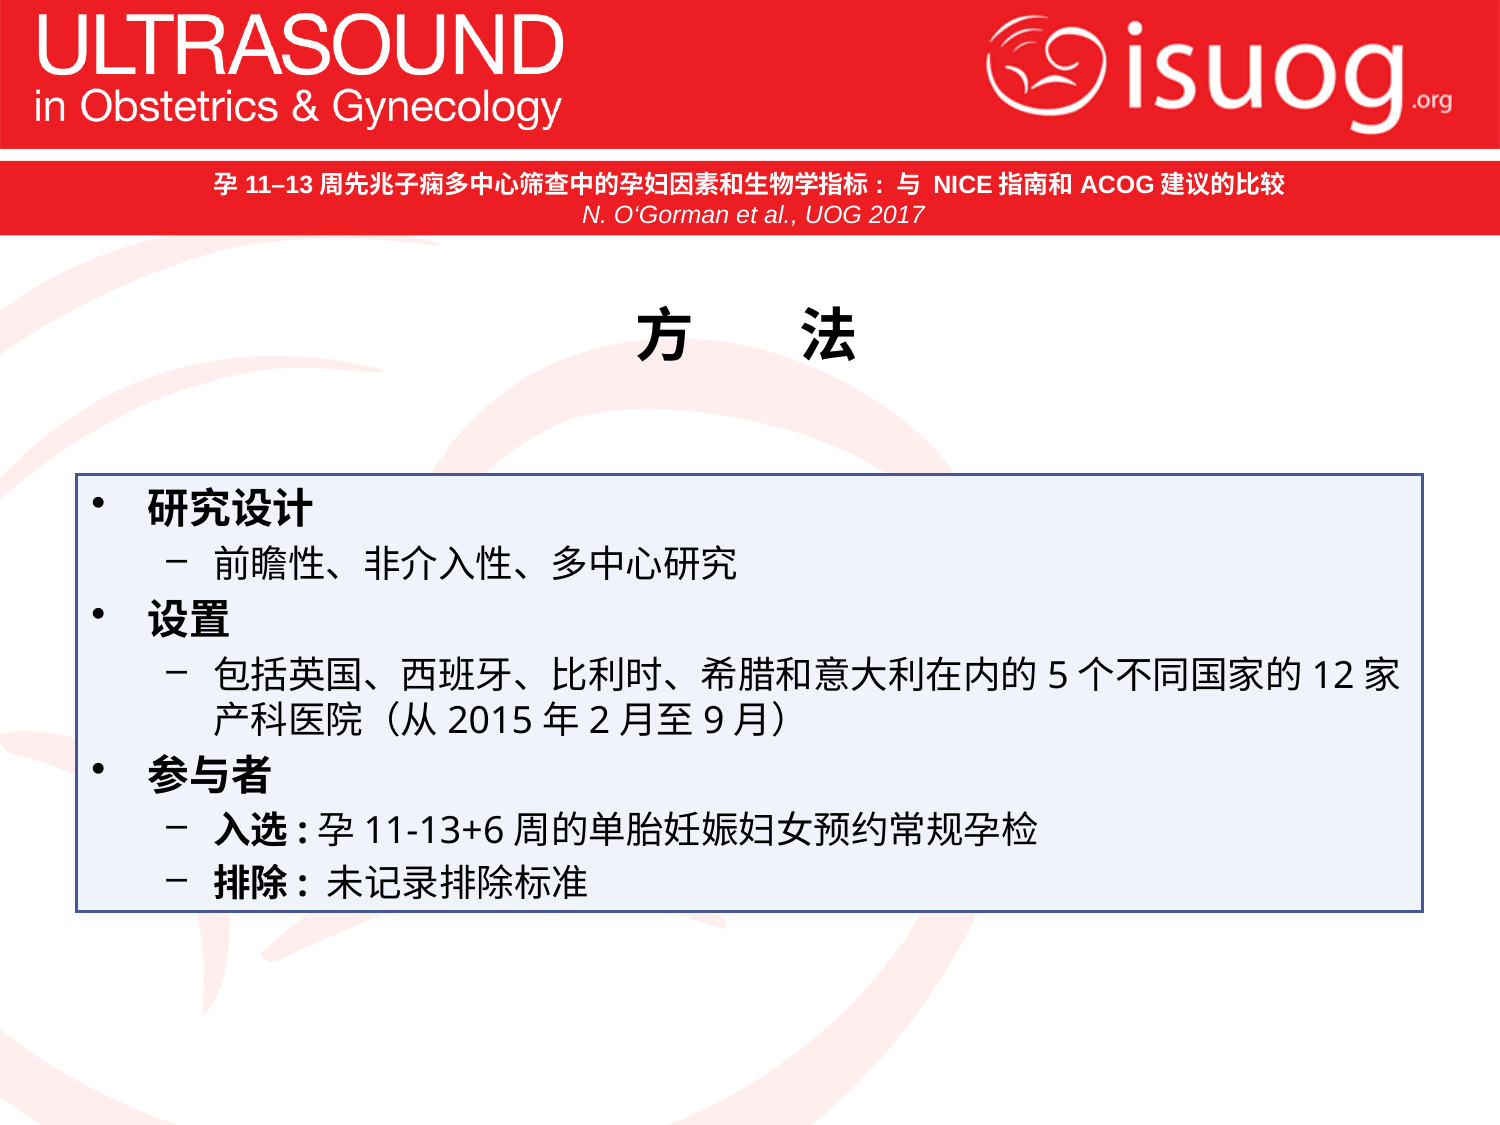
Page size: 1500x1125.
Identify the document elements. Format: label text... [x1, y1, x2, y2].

text_box 方 法 [454, 290, 1040, 376]
picture [0, 236, 1500, 1125]
text_box 孕11–13周先兆子痫多中心筛查中的孕妇因素和生物学指标: 与 NICE指南和ACOG建议的比较 N. O‘Gorman et al., UOG 2017 [0, 160, 1500, 236]
text_box 研究设计 前瞻性、非介入性、多中心研究 设置 包括英国、西班牙、比利时、希腊和意大利在内的5个不同国家的12家产科医院（从2015年2月至9月） 参与者 入选:孕11-13+6周的单胎妊娠妇女预约常规孕检 排除: 未记录排除标准 [76, 474, 1423, 912]
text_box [0, 0, 1500, 150]
picture [0, 150, 1500, 160]
